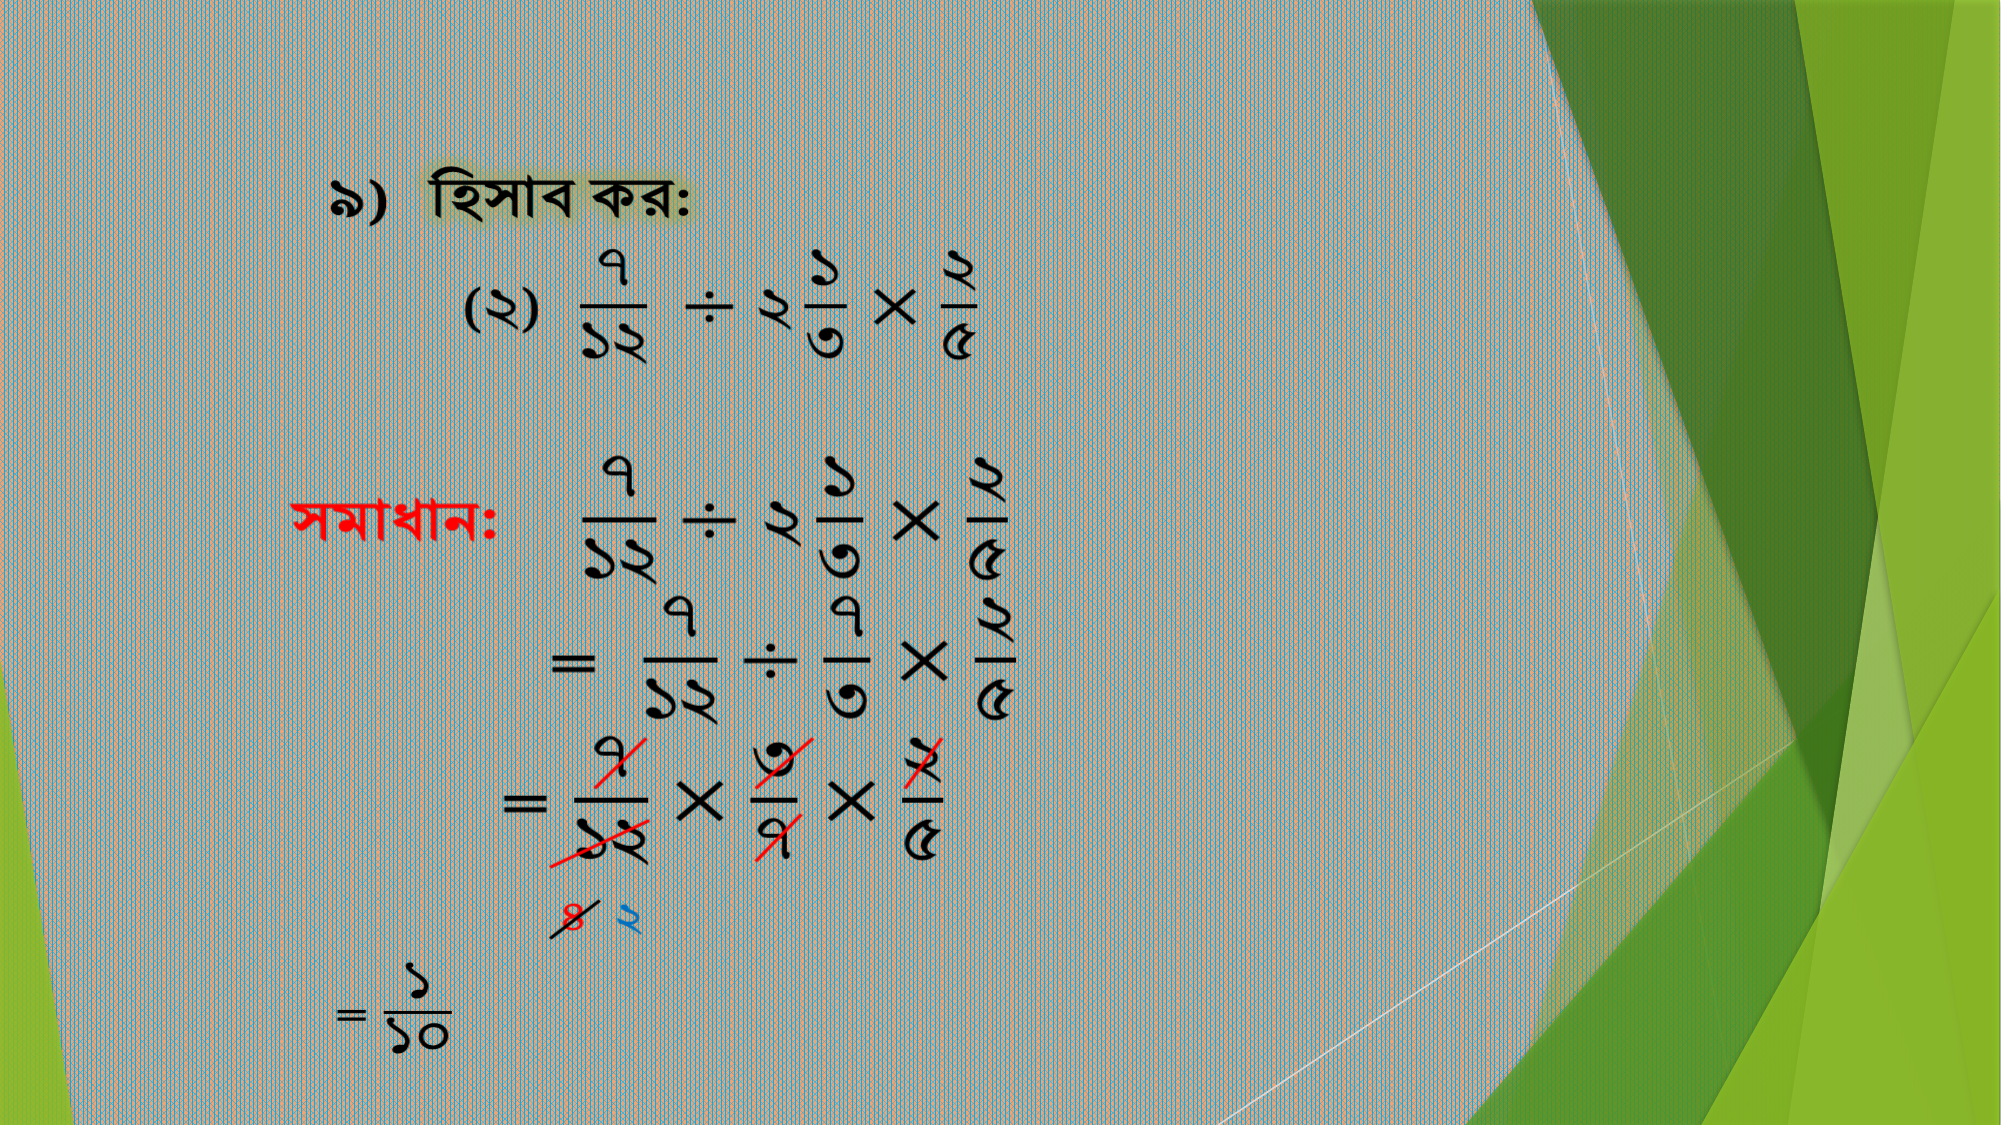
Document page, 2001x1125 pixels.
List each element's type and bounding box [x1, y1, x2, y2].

picture [1383, 59, 1401, 1077]
picture [1431, 0, 1458, 1103]
picture [876, 0, 1017, 1125]
picture [1461, 59, 1467, 1077]
picture [1413, 59, 1419, 1075]
picture [1404, 56, 1410, 1078]
picture [1365, 59, 1371, 1075]
picture [290, 0, 737, 1125]
picture [745, 0, 873, 1103]
picture [1470, 59, 1476, 1075]
picture [1374, 56, 1380, 1078]
picture [1422, 59, 1428, 1077]
picture [1308, 59, 1314, 1075]
picture [1291, 56, 1305, 1077]
picture [1317, 0, 1323, 1125]
picture [1509, 56, 1901, 1075]
picture [1356, 59, 1362, 1077]
picture [1479, 57, 1506, 1078]
picture [1335, 53, 1353, 1077]
picture [1326, 56, 1332, 1078]
